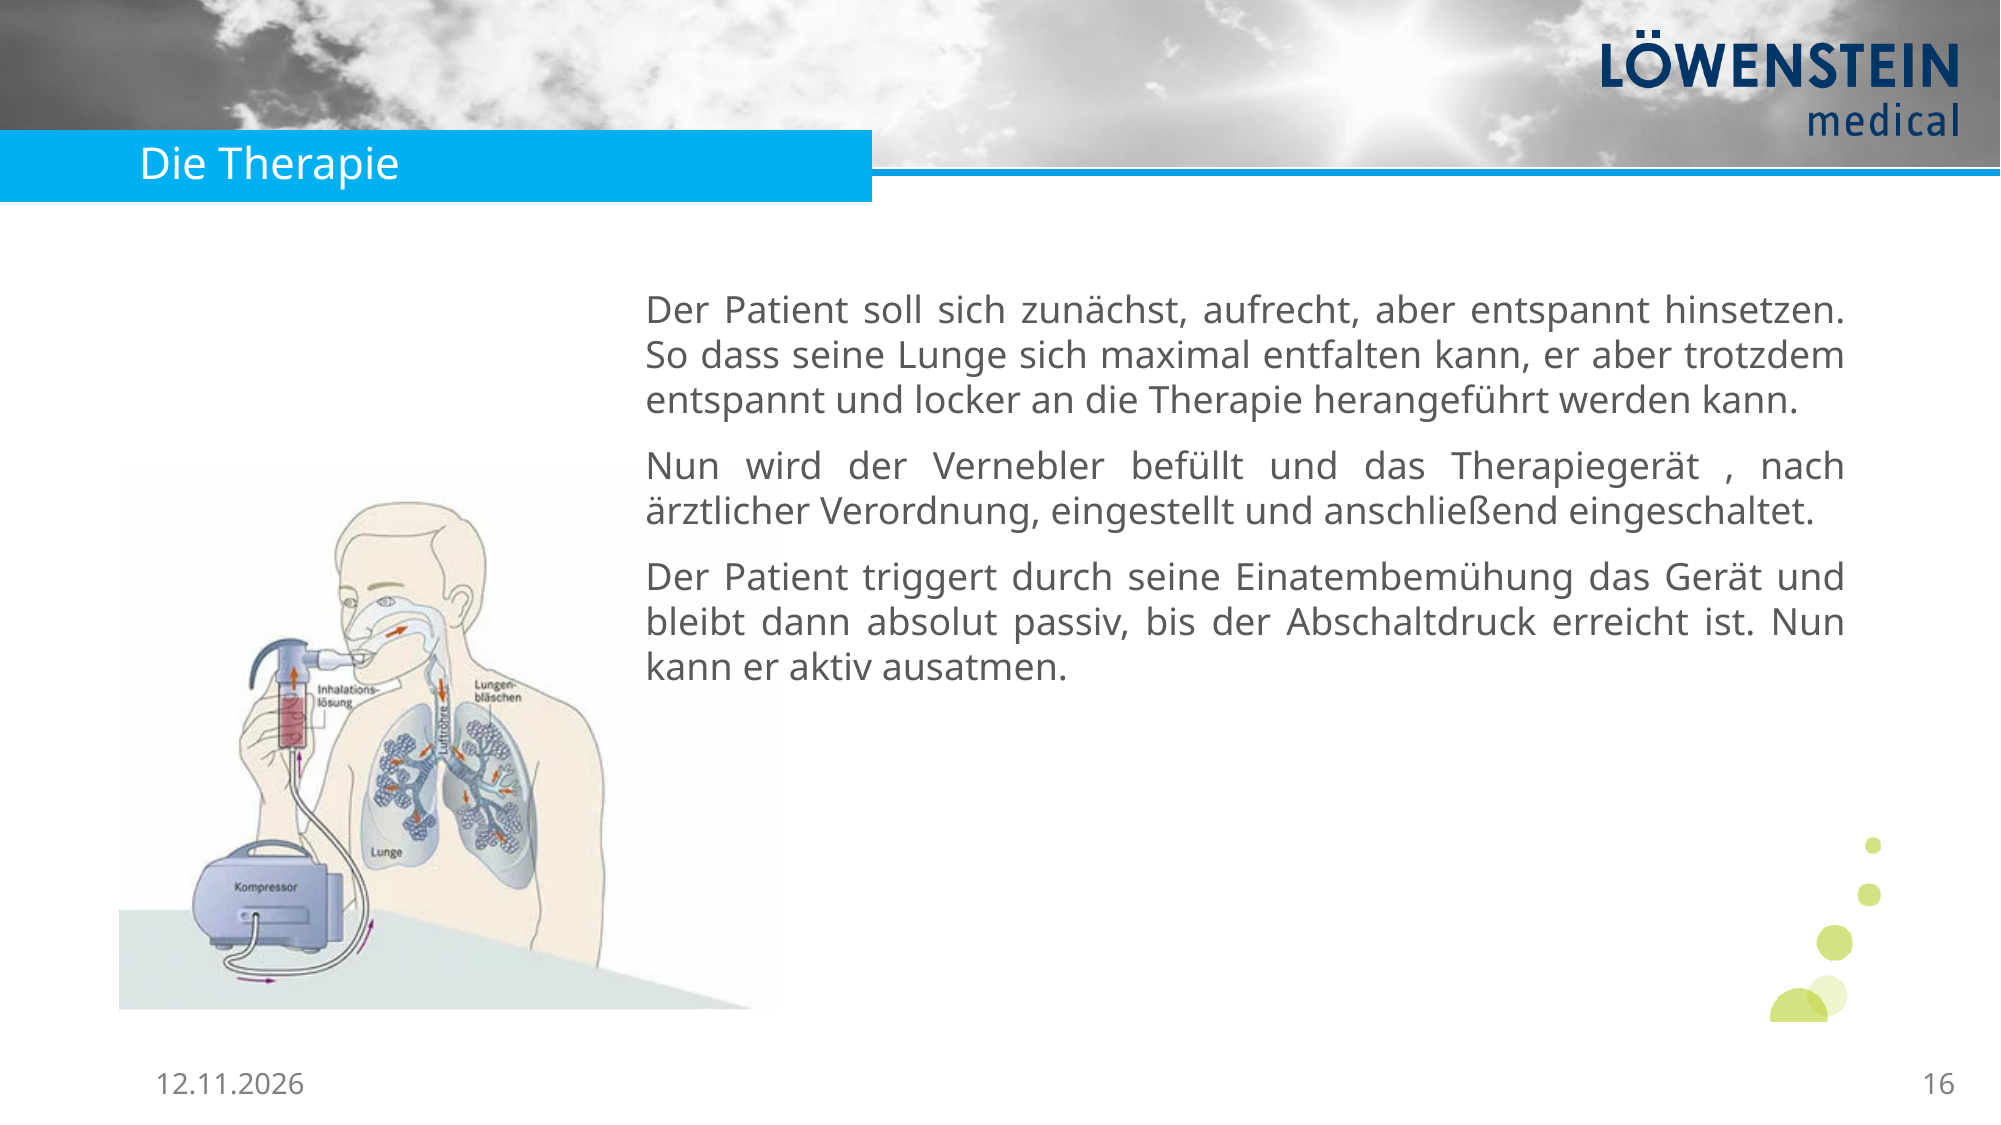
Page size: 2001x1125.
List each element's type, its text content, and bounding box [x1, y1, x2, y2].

list Der Patient soll sich zunächst, aufrecht, aber entspannt hinsetzen. So dass seine Lunge sich maximal entfalten kann, er aber trotzdem entspannt und locker an die Therapie herangeführt werden kann. Nun wird der Vernebler befüllt und das Therapiegerät , nach ärztlicher Verordnung, eingestellt und anschließend eingeschaltet. Der Patient triggert durch seine Einatembemühung das Gerät und bleibt dann absolut passiv, bis der Abschaltdruck erreicht ist. Nun kann er aktiv ausatmen. [630, 213, 1862, 958]
picture [1769, 837, 1881, 1022]
list Die Therapie [124, 129, 872, 202]
picture [0, 0, 2000, 167]
picture [119, 466, 780, 1022]
